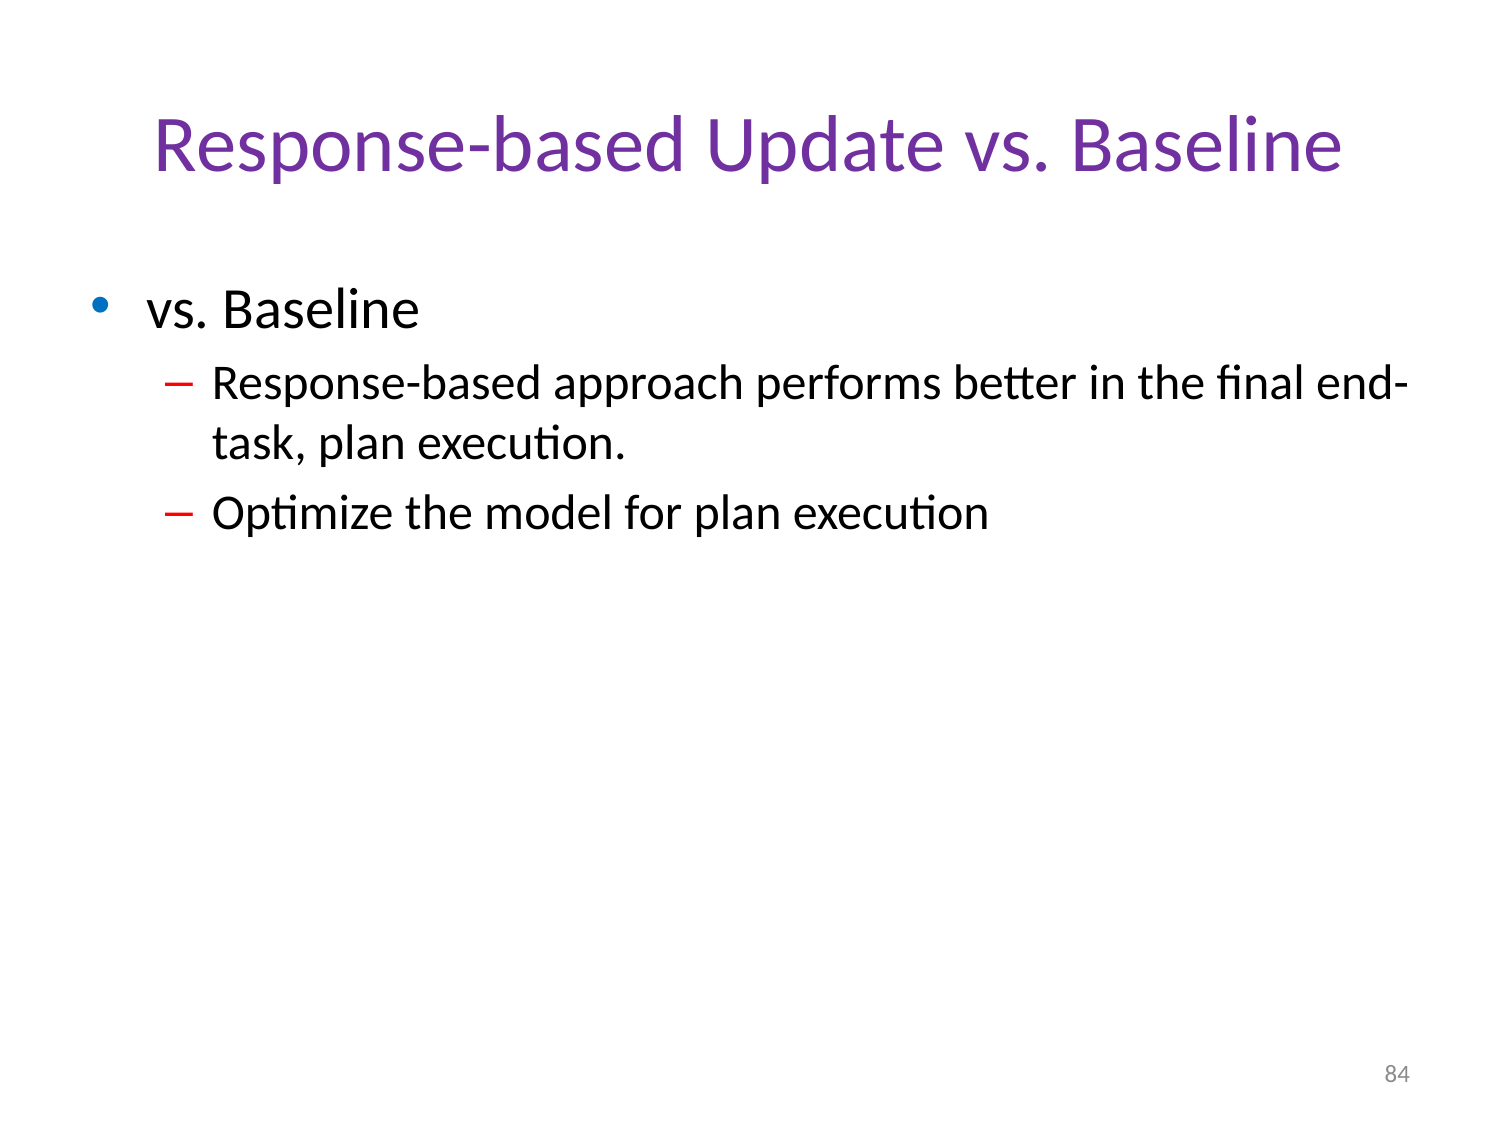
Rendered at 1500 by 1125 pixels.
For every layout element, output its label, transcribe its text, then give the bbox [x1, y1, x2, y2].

text_box vs. Baseline Response-based approach performs better in the final end-task, plan execution. Optimize the model for plan execution [74, 262, 1425, 1043]
slide_number 84 [1074, 1042, 1425, 1103]
title Response-based Update vs. Baseline [75, 45, 1425, 233]
